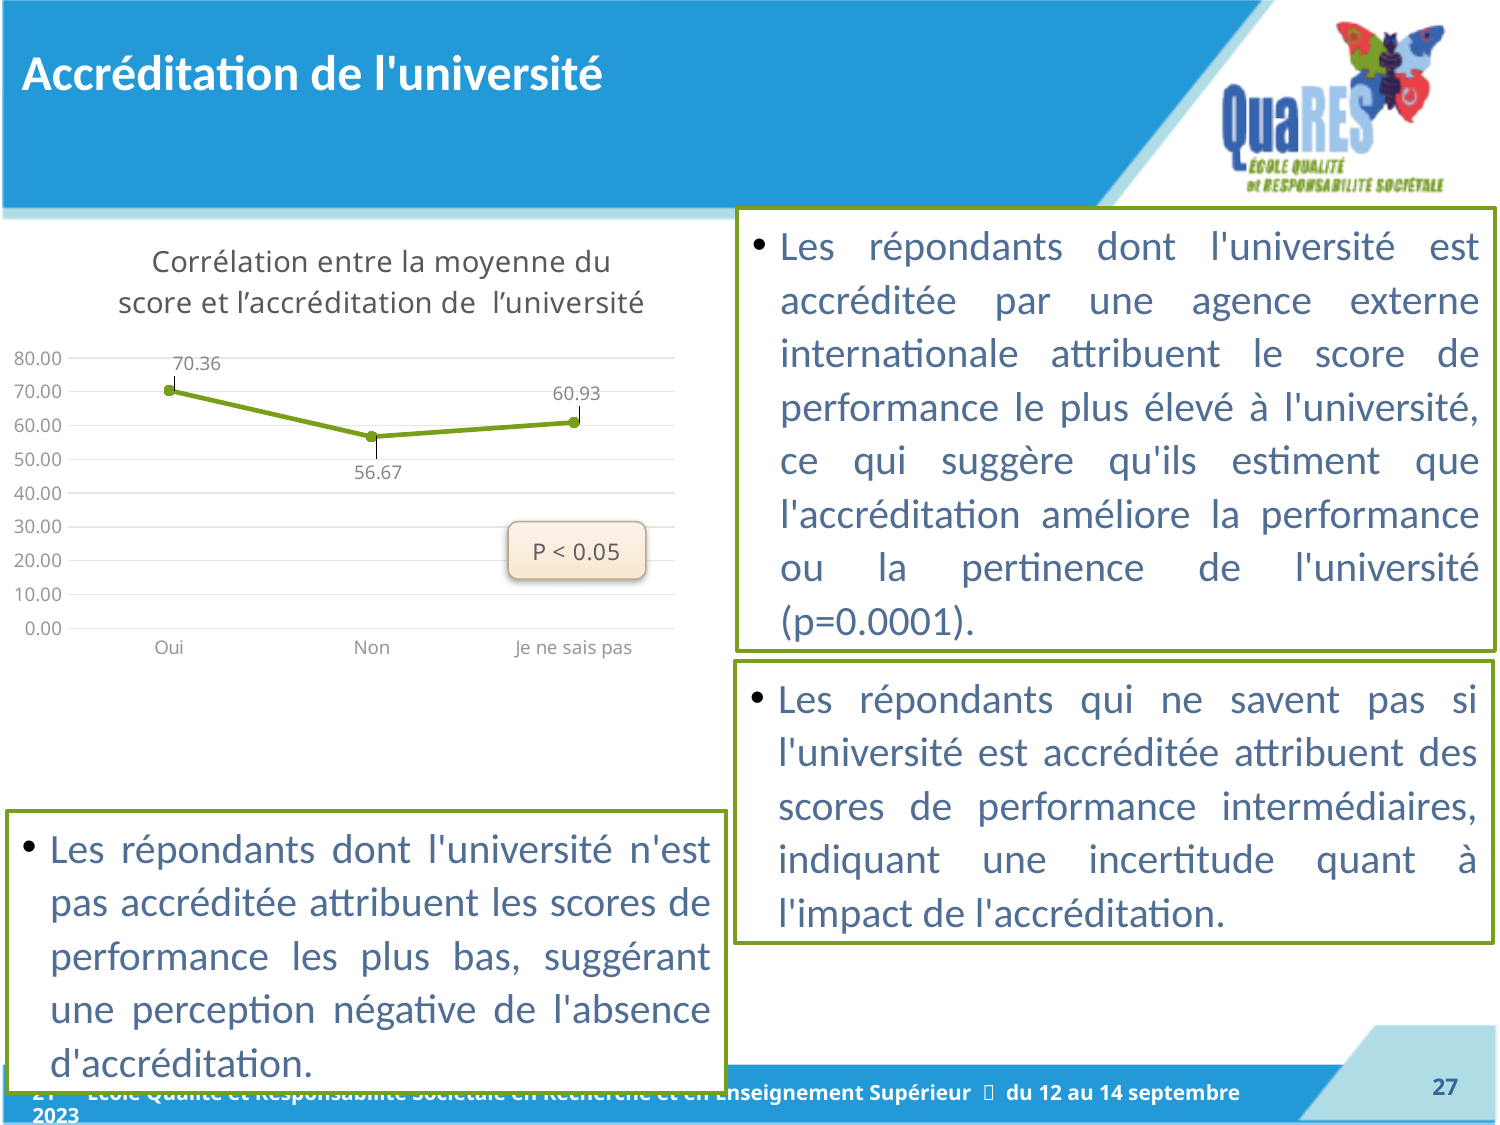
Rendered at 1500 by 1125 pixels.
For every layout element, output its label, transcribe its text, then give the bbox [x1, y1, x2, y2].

title Accréditation de l'université [21, 7, 772, 201]
text_box Les répondants dont l'université est accréditée par une agence externe internationale attribuent le score de performance le plus élevé à l'université, ce qui suggère qu'ils estiment que l'accréditation améliore la performance ou la pertinence de l'université (p=0.0001). [735, 206, 1497, 653]
chart [0, 219, 690, 671]
slide_number 26 [1335, 1072, 1459, 1118]
text_box Les répondants qui ne savent pas si l'université est accréditée attribuent des scores de performance intermédiaires, indiquant une incertitude quant à l'impact de l'accréditation. [733, 659, 1495, 945]
text_box Les répondants dont l'université n'est pas accréditée attribuent les scores de performance les plus bas, suggérant une perception négative de l'absence d'accréditation. [5, 809, 728, 1095]
picture [2, 0, 1498, 1125]
